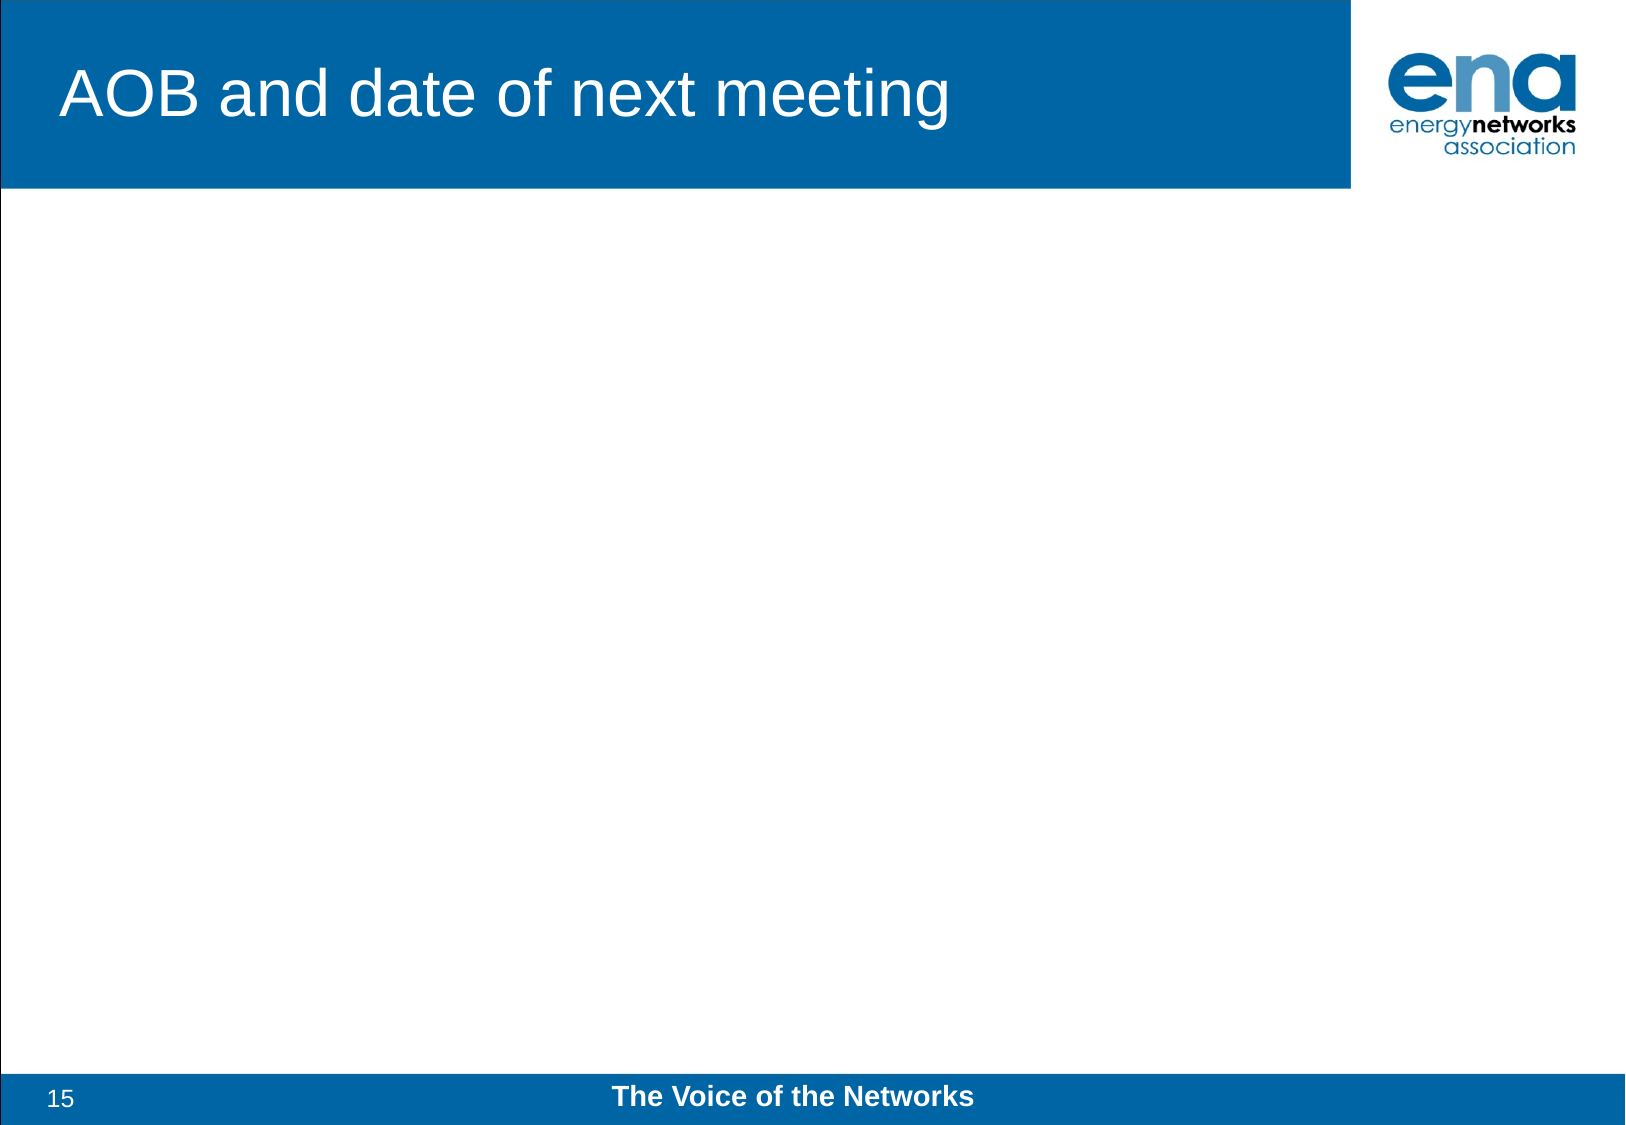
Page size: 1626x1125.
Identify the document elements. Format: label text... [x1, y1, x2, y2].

title AOB and date of next meeting [44, 30, 1312, 149]
picture [0, 0, 1625, 1125]
